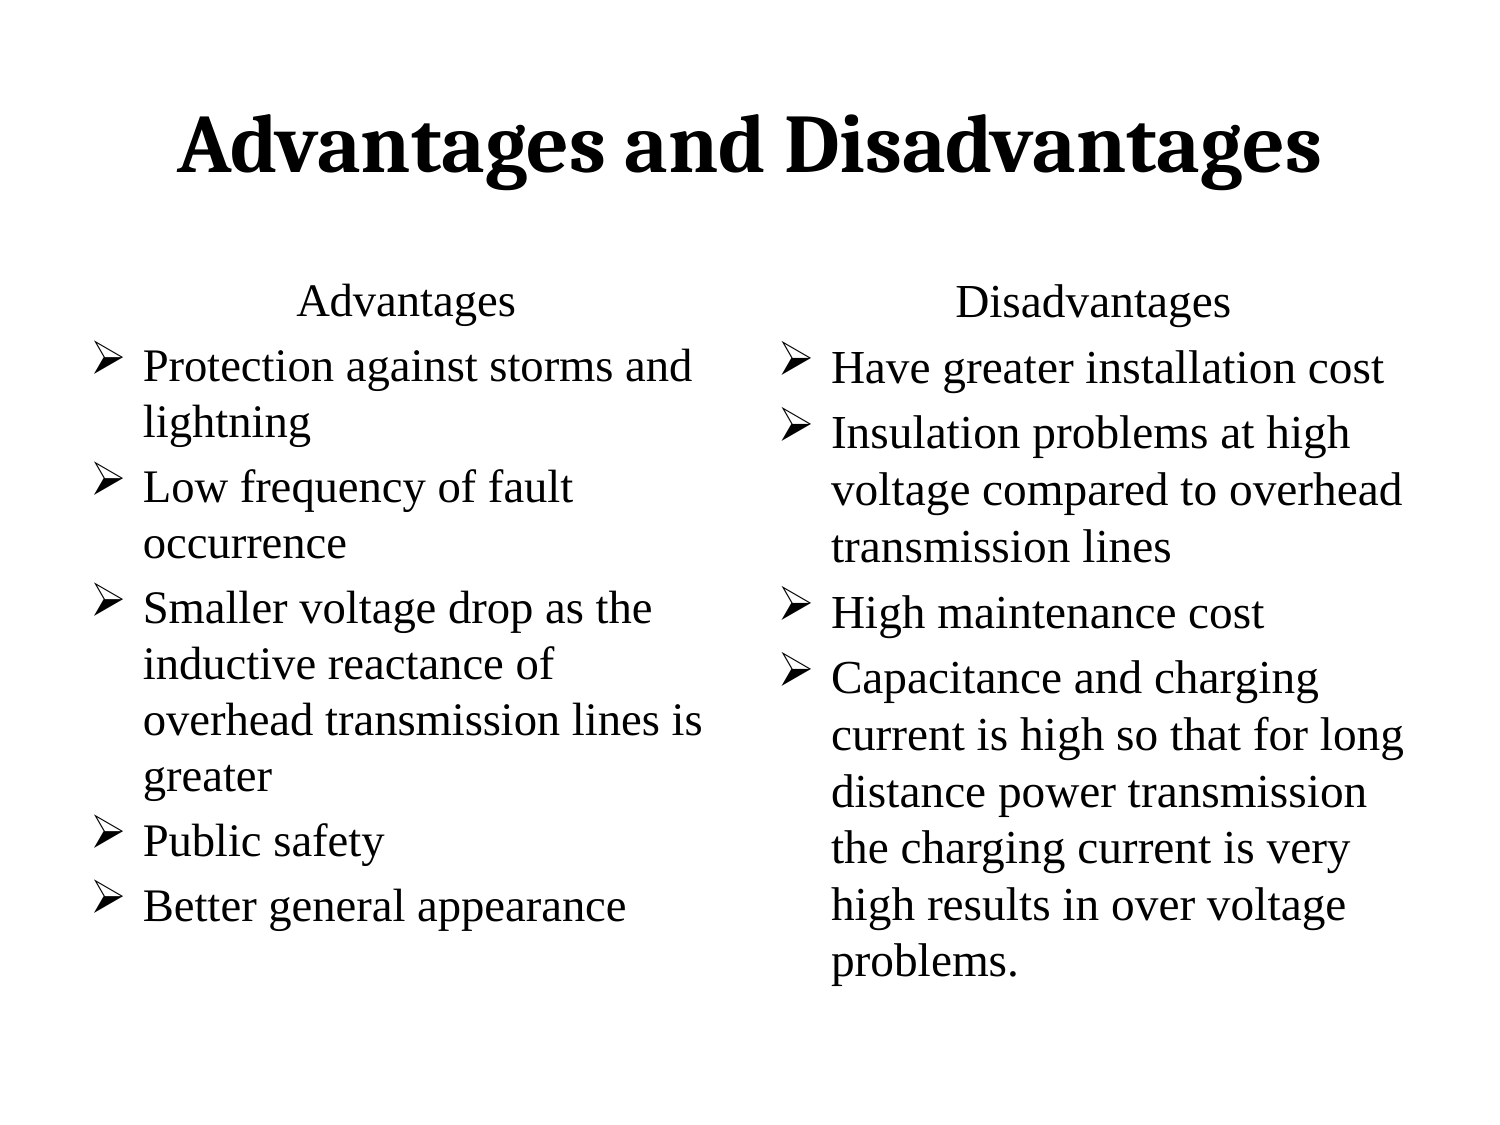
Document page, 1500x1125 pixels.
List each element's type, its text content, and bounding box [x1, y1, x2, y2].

list Advantages Protection against storms and lightning Low frequency of fault occurrence Smaller voltage drop as the inductive reactance of overhead transmission lines is greater Public safety Better general appearance [75, 262, 738, 1005]
list Disadvantages Have greater installation cost Insulation problems at high voltage compared to overhead transmission lines High maintenance cost Capacitance and charging current is high so that for long distance power transmission the charging current is very high results in over voltage problems. [762, 262, 1425, 1005]
title Advantages and Disadvantages [75, 45, 1425, 233]
